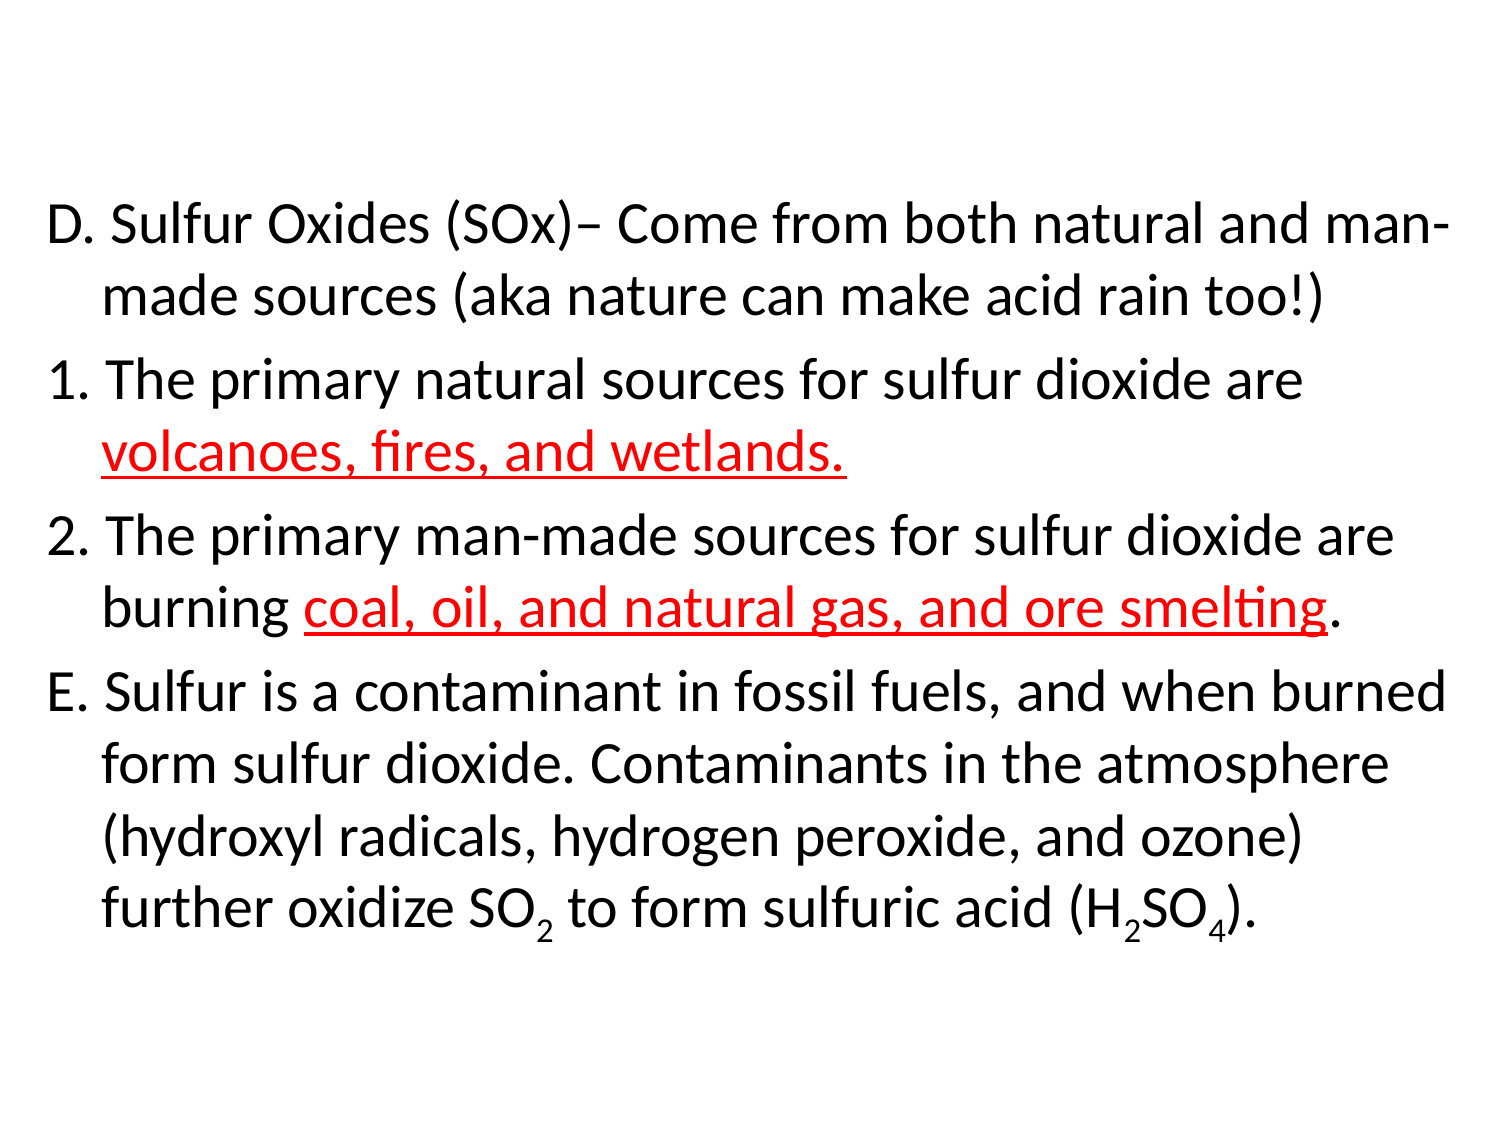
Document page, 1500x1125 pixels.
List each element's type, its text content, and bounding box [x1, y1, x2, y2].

list D. Sulfur Oxides (SOx)– Come from both natural and man-made sources (aka nature can make acid rain too!) 1. The primary natural sources for sulfur dioxide are volcanoes, fires, and wetlands. 2. The primary man-made sources for sulfur dioxide are burning coal, oil, and natural gas, and ore smelting. E. Sulfur is a contaminant in fossil fuels, and when burned form sulfur dioxide. Contaminants in the atmosphere (hydroxyl radicals, hydrogen peroxide, and ozone) further oxidize SO2 to form sulfuric acid (H2SO4). [31, 176, 1474, 1005]
